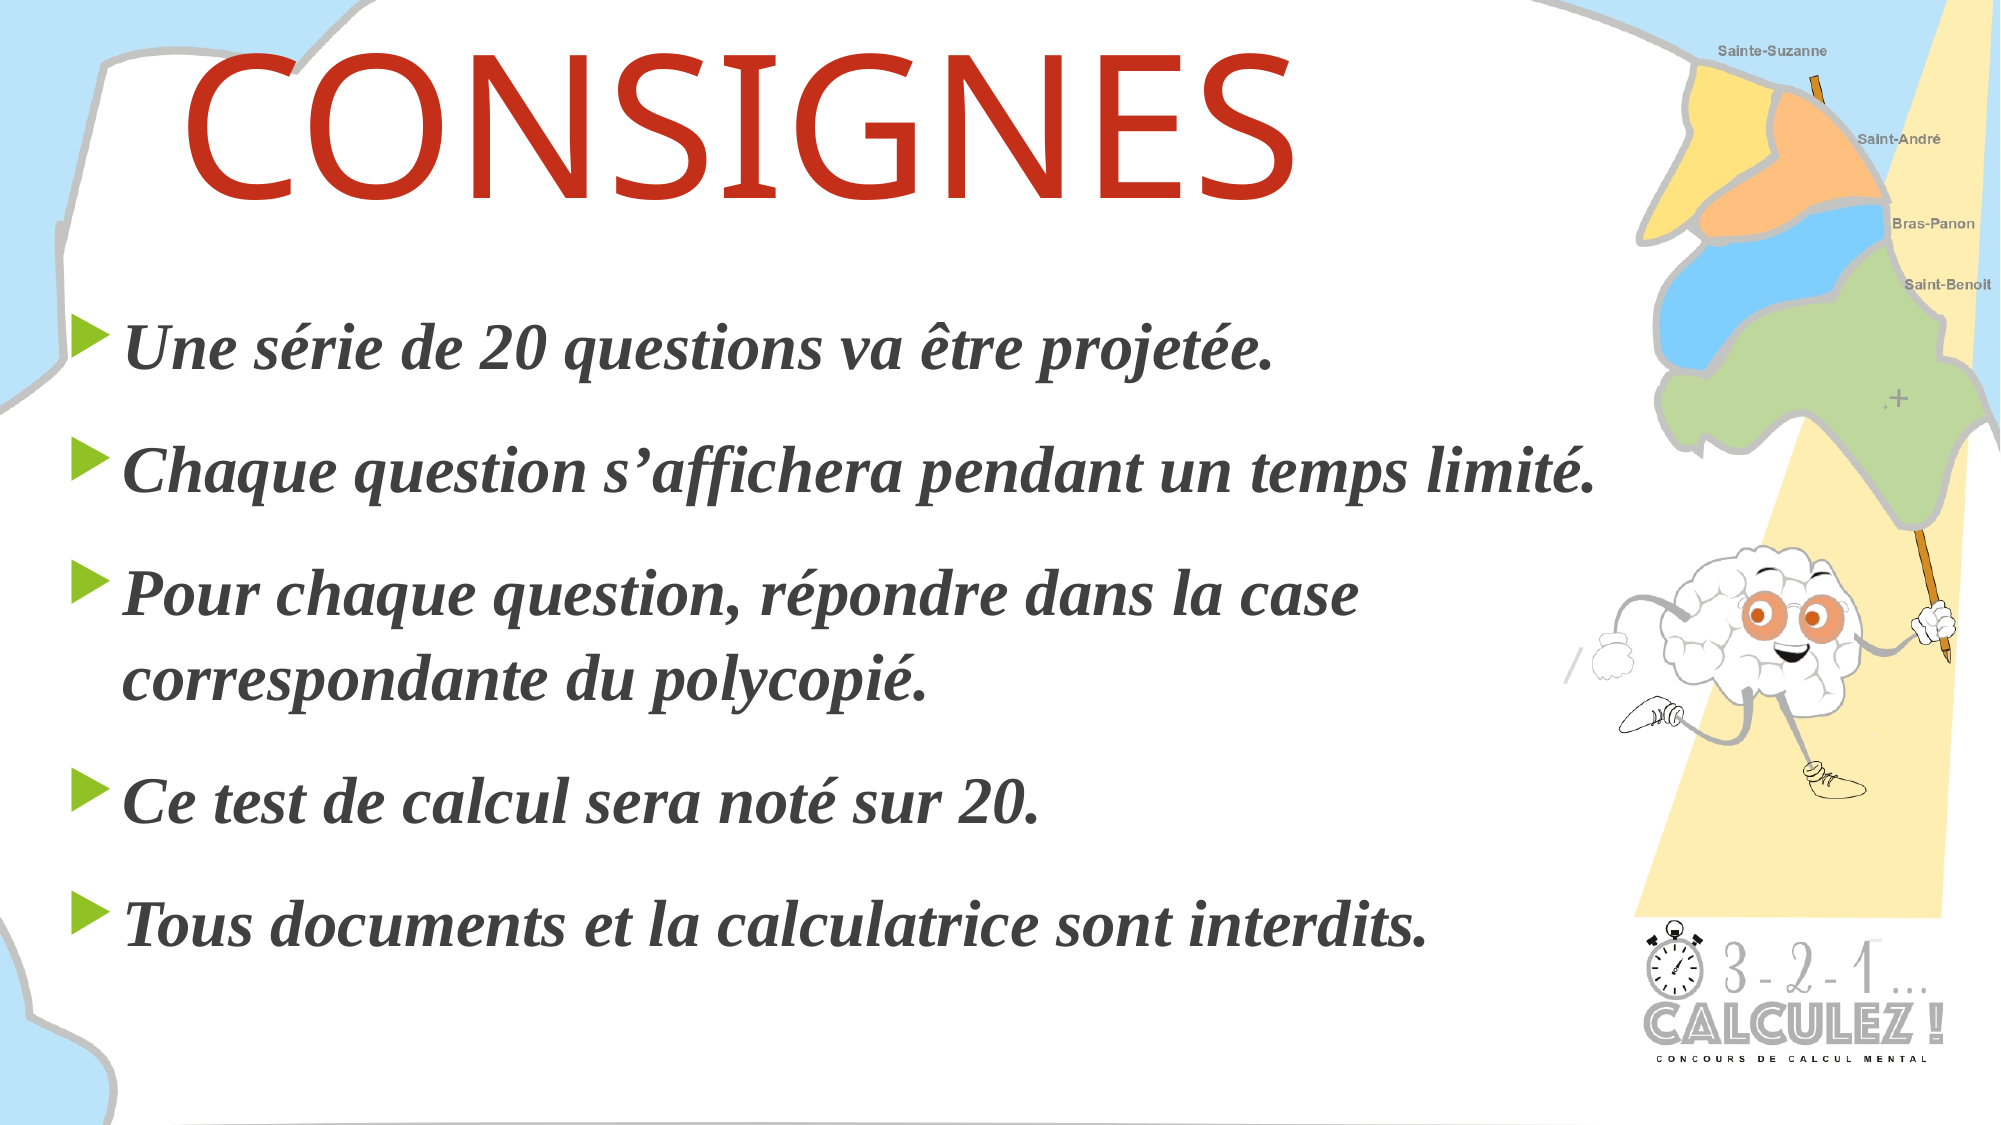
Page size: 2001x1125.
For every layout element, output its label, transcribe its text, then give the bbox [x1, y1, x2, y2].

picture [0, 0, 2001, 1125]
text_box CONSIGNES [161, 0, 1318, 246]
list Une série de 20 questions va être projetée. Chaque question s’affichera pendant un temps limité. Pour chaque question, répondre dans la case correspondante du polycopié. Ce test de calcul sera noté sur 20. Tous documents et la calculatrice sont interdits. [51, 260, 1627, 997]
